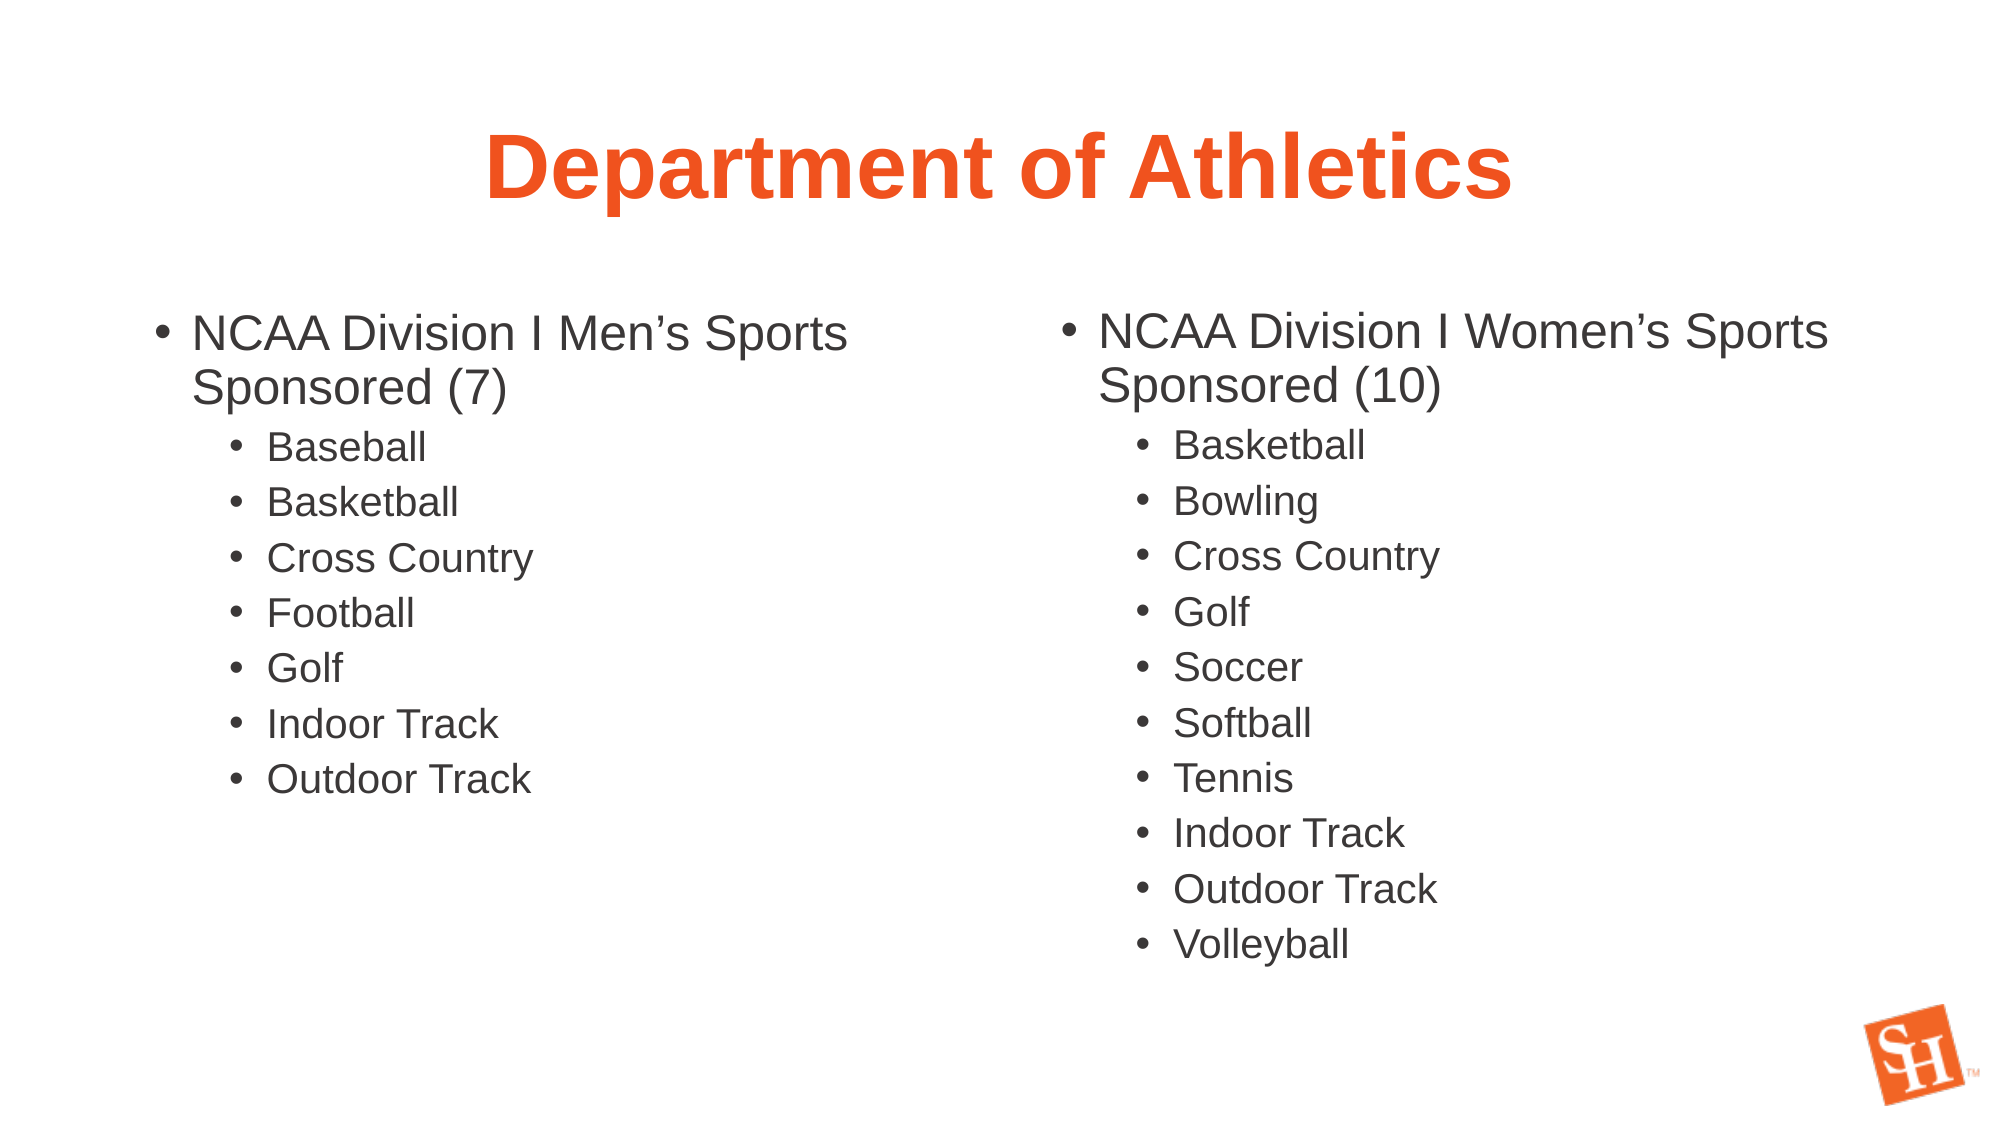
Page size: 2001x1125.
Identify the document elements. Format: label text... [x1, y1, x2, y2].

list NCAA Division I Men’s Sports Sponsored (7) Baseball Basketball Cross Country Football Golf Indoor Track Outdoor Track [139, 299, 951, 1014]
title Department of Athletics [137, 59, 1863, 278]
text_box NCAA Division I Women’s Sports Sponsored (10) Basketball Bowling Cross Country Golf Soccer Softball Tennis Indoor Track Outdoor Track Volleyball [1045, 297, 1857, 1012]
